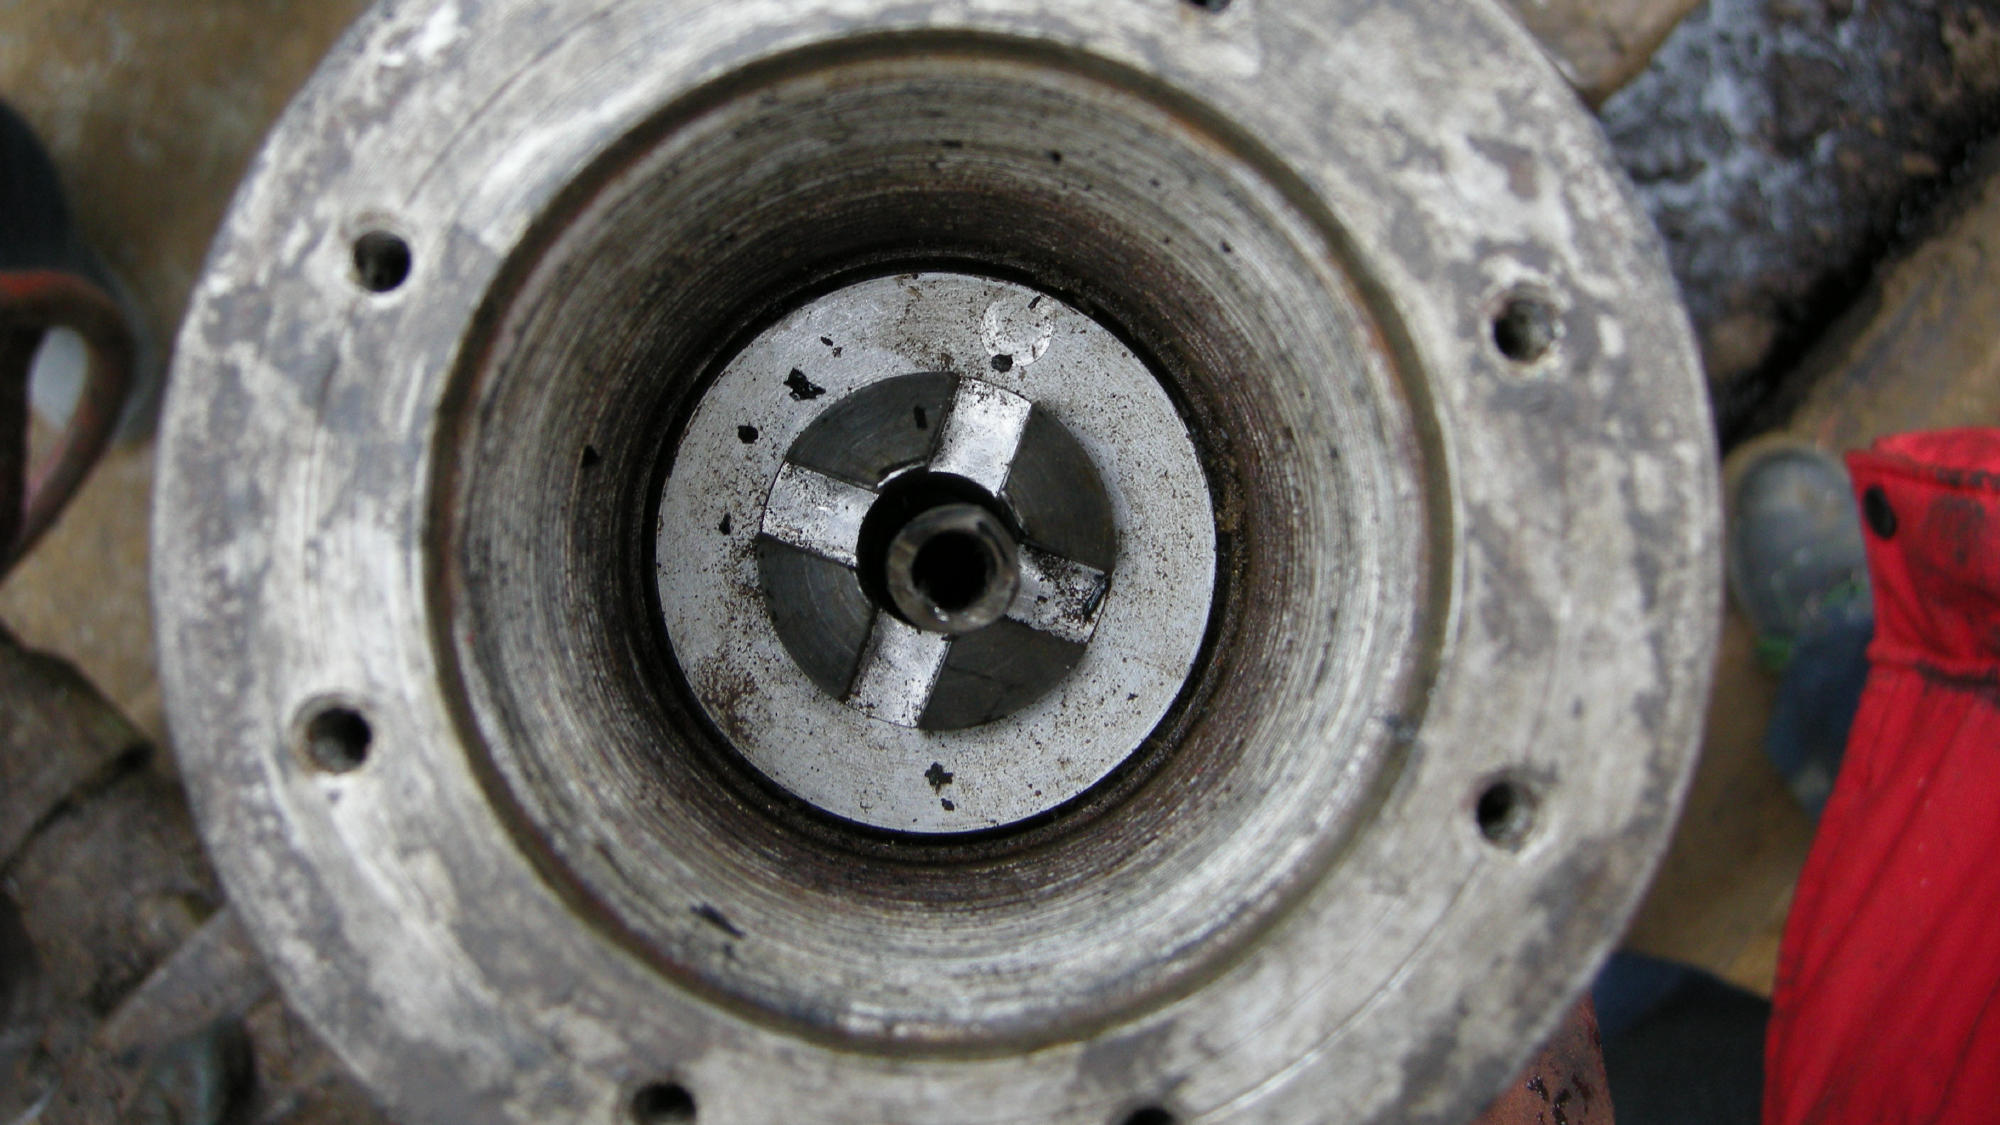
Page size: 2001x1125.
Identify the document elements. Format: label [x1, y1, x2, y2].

list [0, 0, 2000, 1125]
